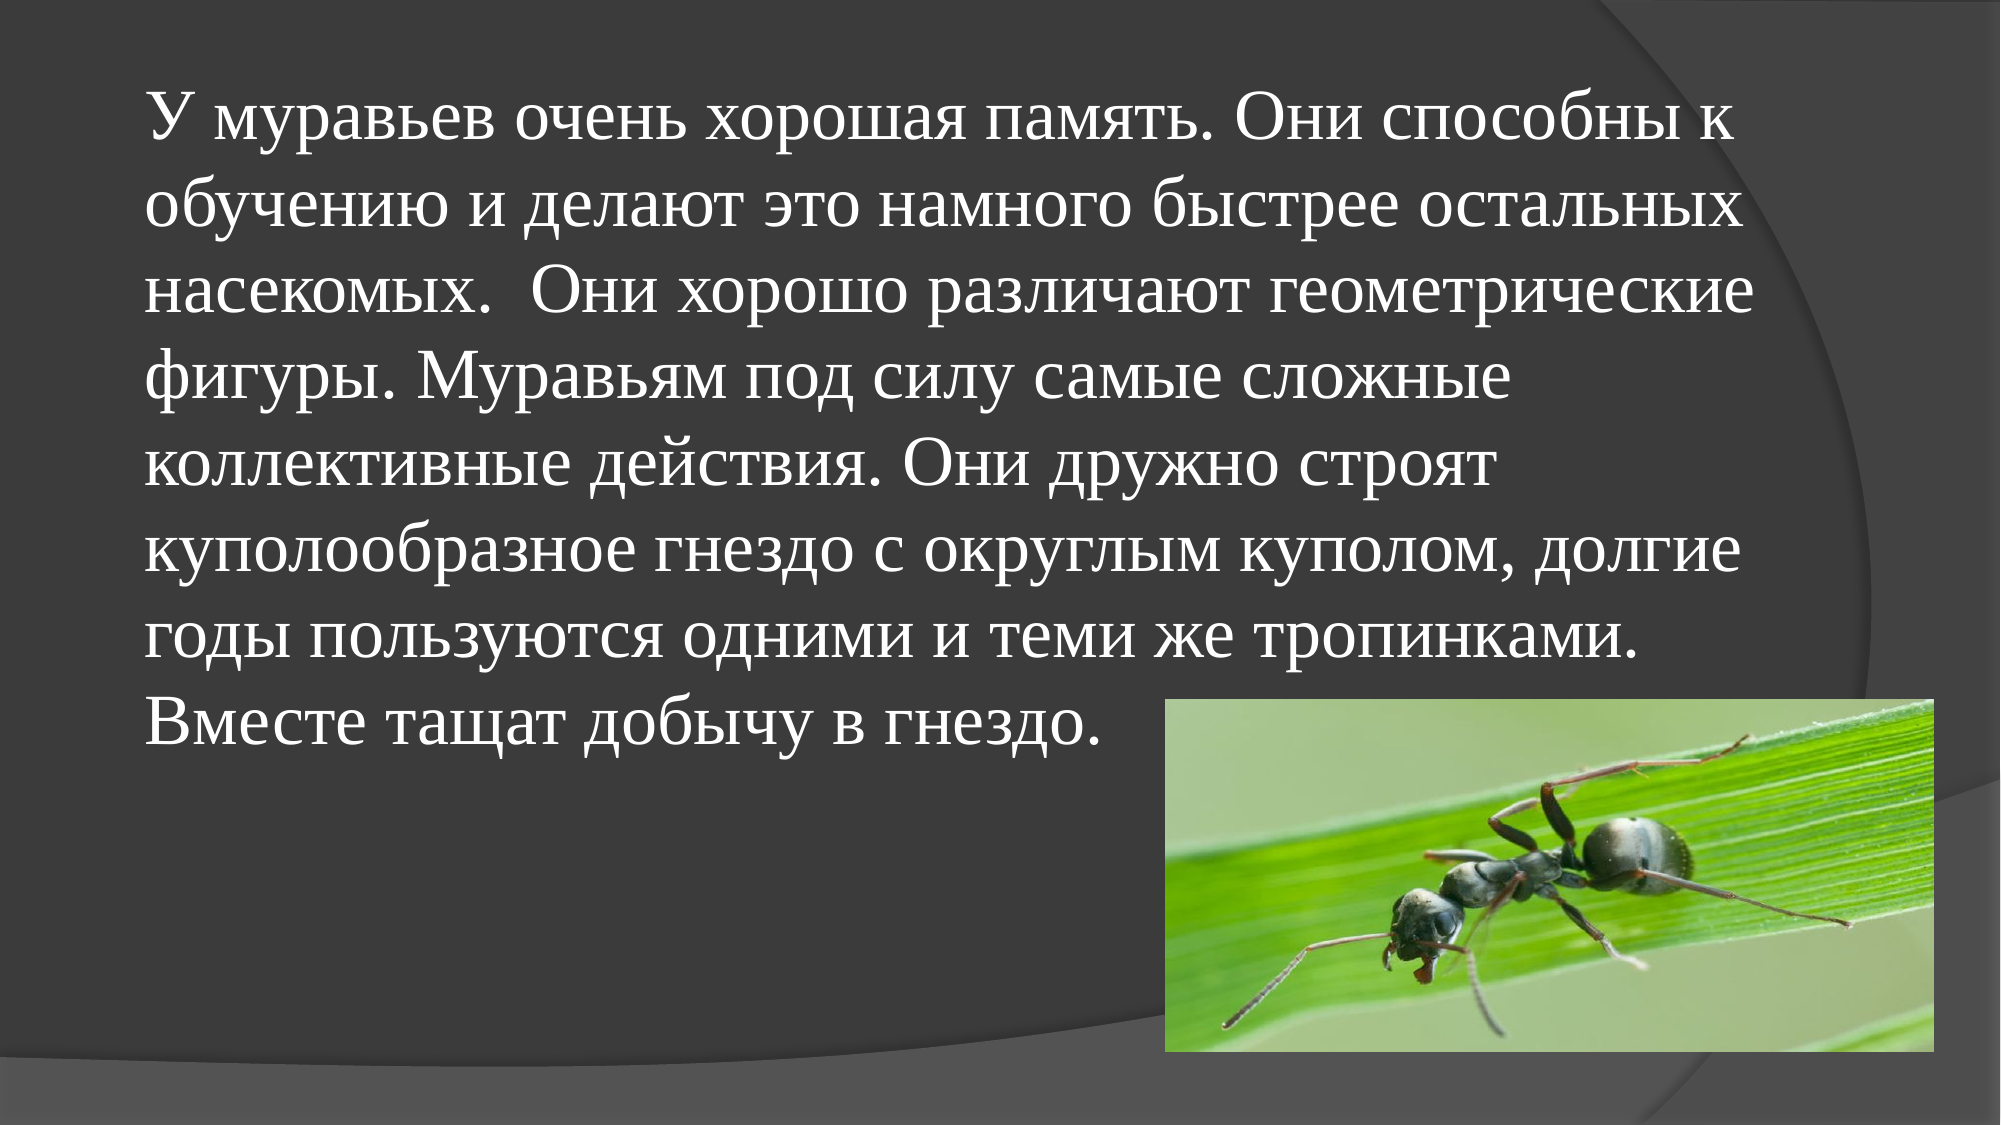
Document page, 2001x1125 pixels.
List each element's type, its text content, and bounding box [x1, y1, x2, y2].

title У муравьев очень хорошая память. Они способны к обучению и делают это намного быстрее остальных насекомых. Они хорошо различают геометрические фигуры. Муравьям под силу самые сложные коллективные действия. Они дружно строят куполообразное гнездо с округлым куполом, долгие годы пользуются одними и теми же тропинками. Вместе тащат добычу в гнездо. [137, 59, 1863, 767]
picture [1164, 699, 1934, 1052]
